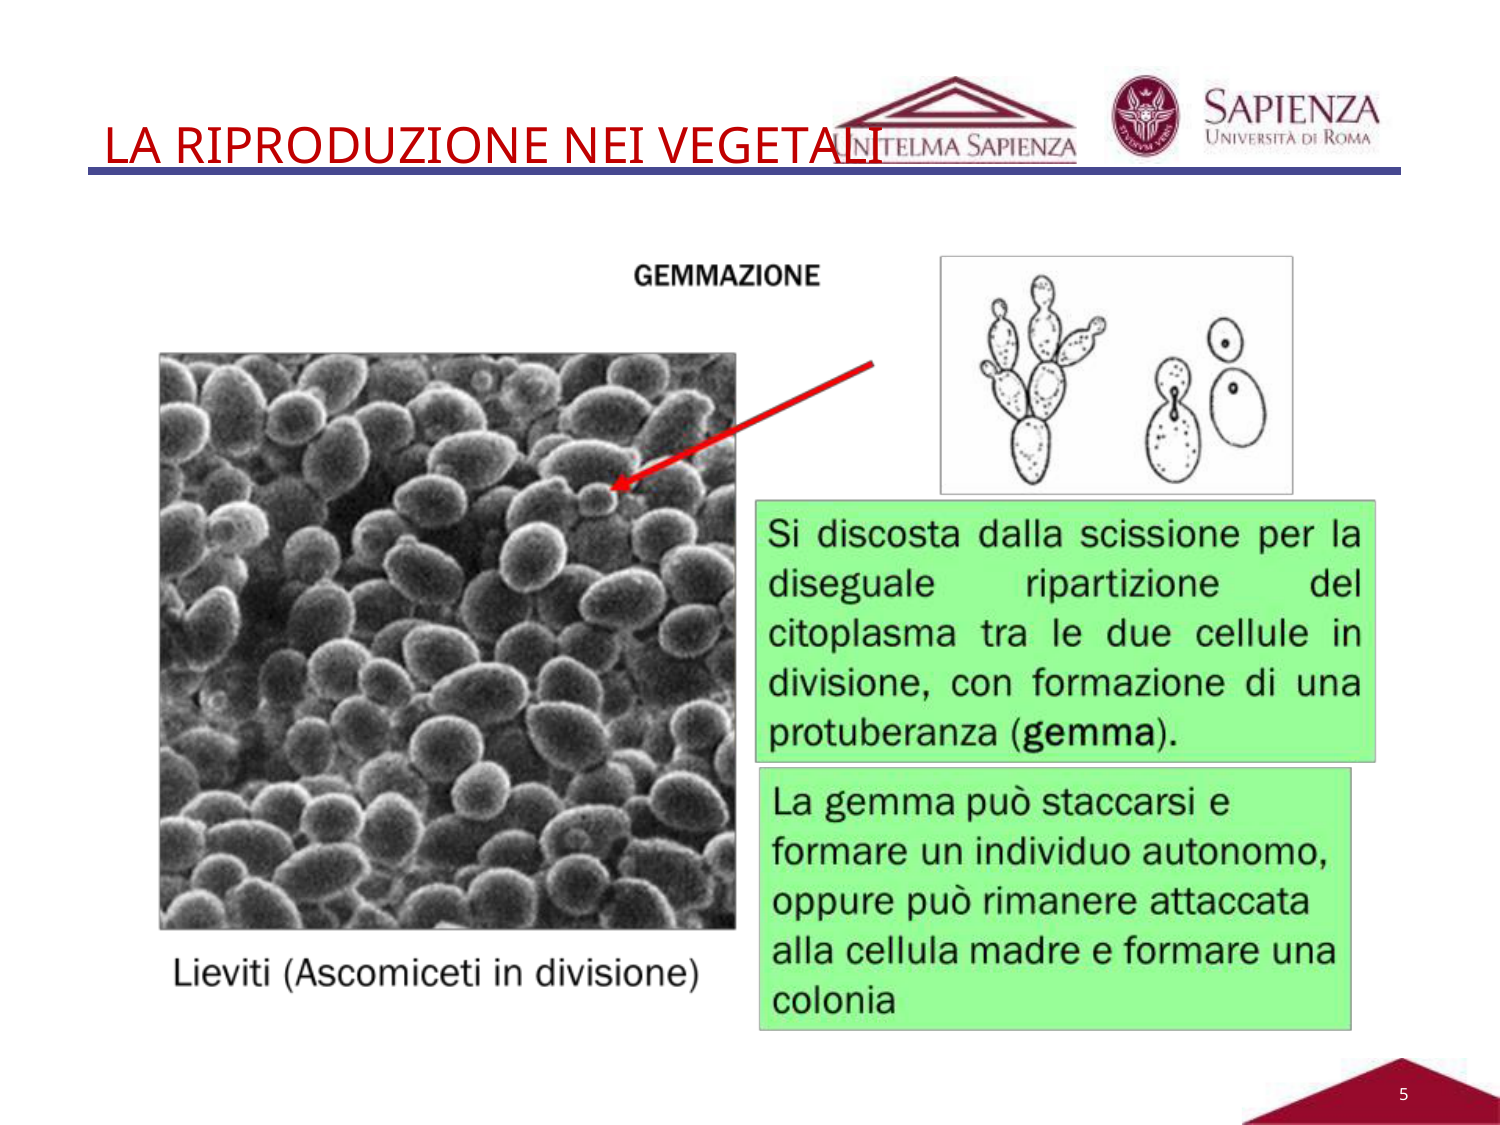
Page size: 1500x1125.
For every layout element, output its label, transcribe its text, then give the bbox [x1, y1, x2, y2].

text_box [107, 302, 1388, 1048]
picture [832, 76, 1077, 113]
picture [1104, 66, 1414, 113]
title LA RIPRODUZIONE NEI VEGETALI [86, 113, 1414, 302]
picture [1241, 1058, 1500, 1125]
slide_number 5 [1394, 1083, 1422, 1125]
